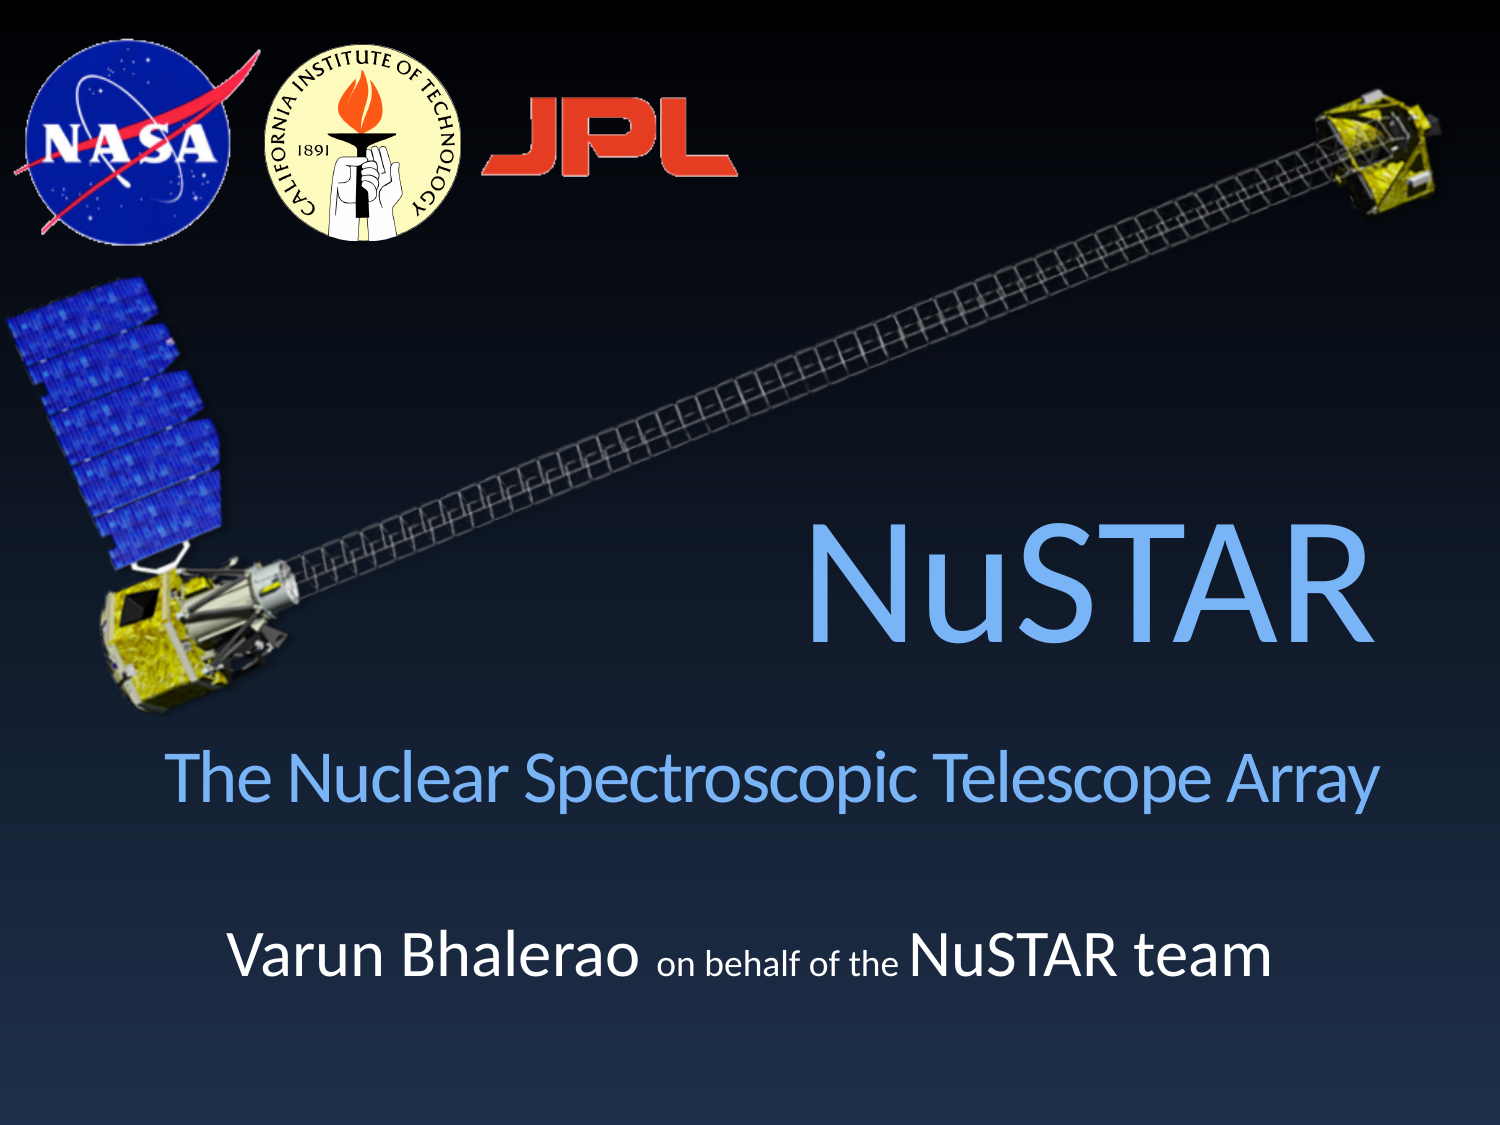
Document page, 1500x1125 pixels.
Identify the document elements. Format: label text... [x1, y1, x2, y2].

title The Nuclear Spectroscopic Telescope Array [103, 651, 1397, 892]
text_box NuSTAR [785, 557, 1394, 687]
subtitle Varun Bhalerao on behalf of the NuSTAR team [103, 892, 1397, 1006]
picture [0, 0, 1498, 740]
